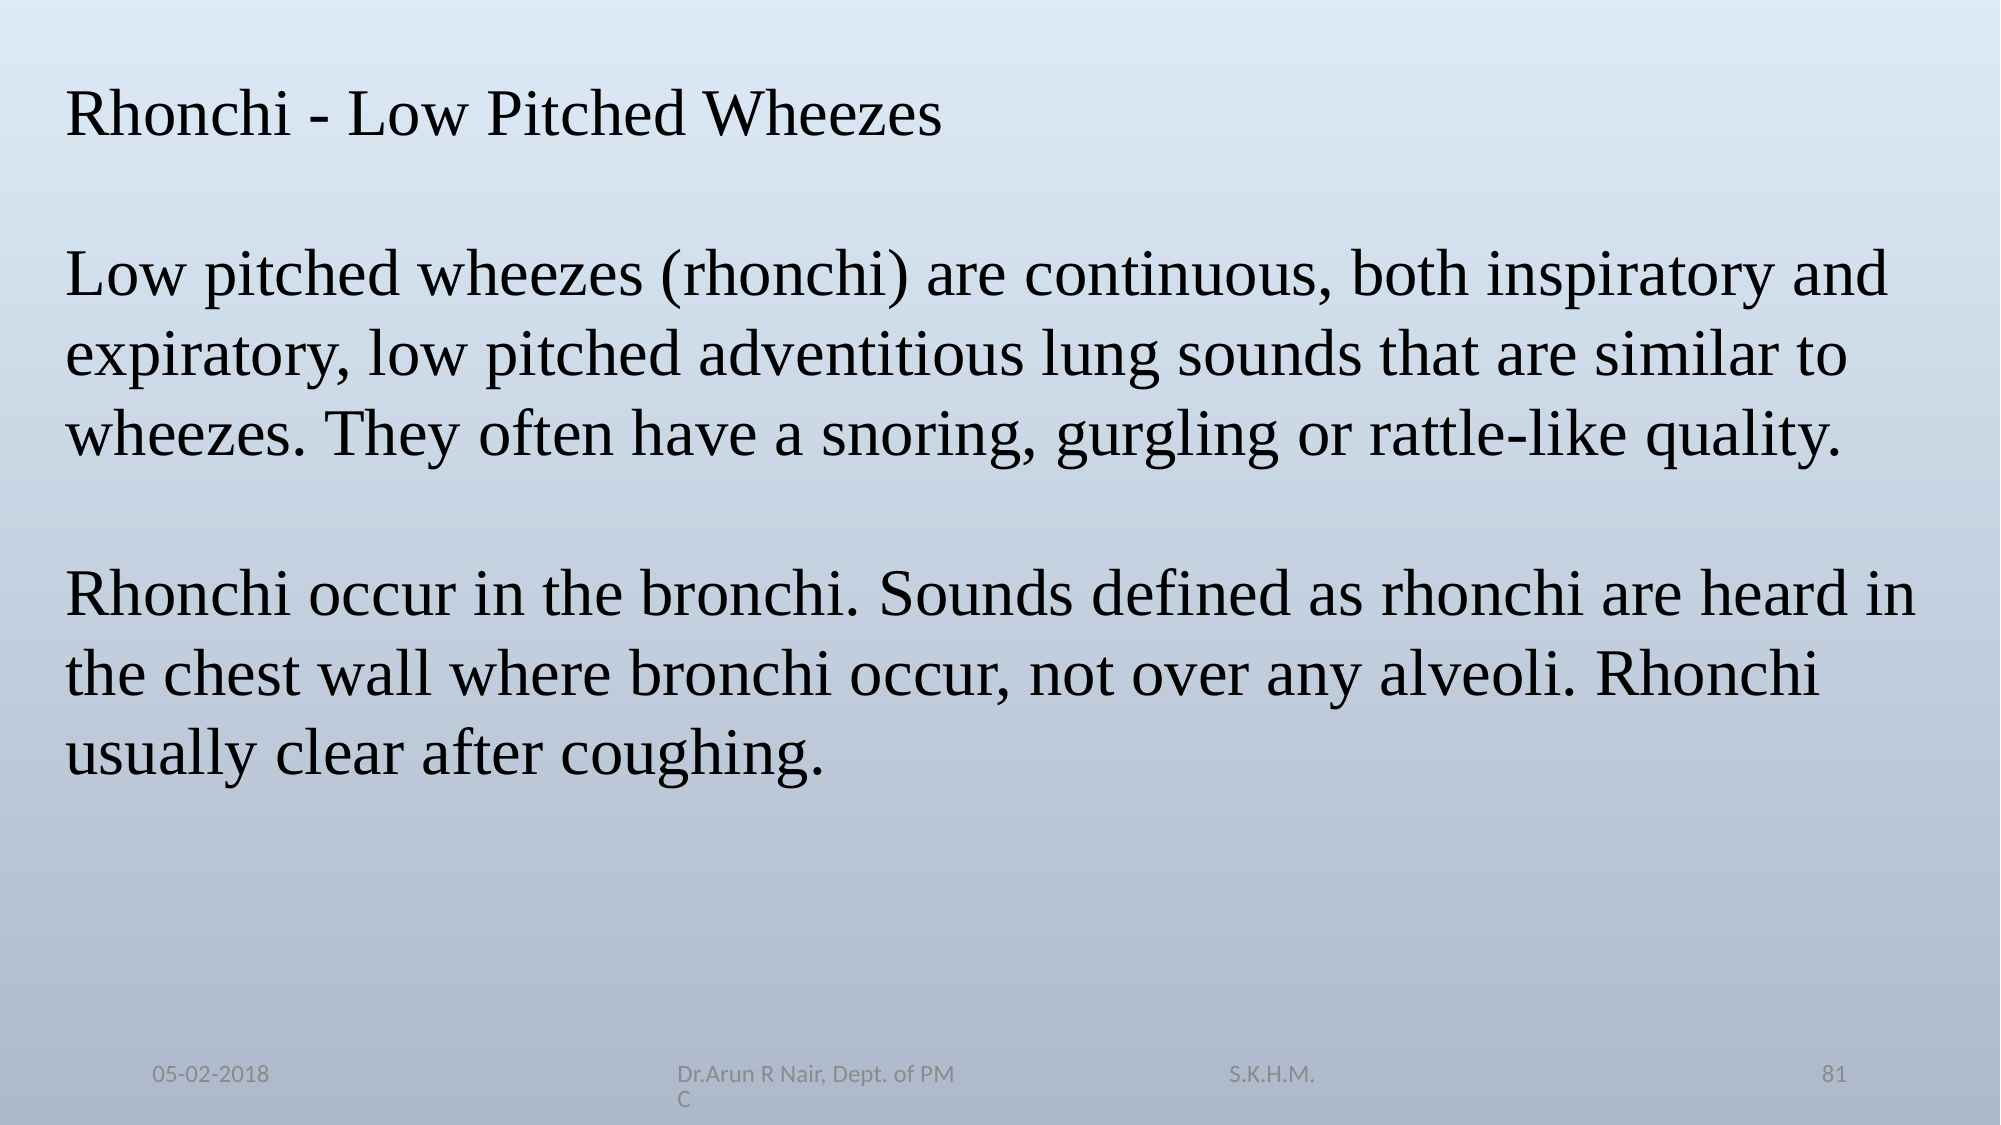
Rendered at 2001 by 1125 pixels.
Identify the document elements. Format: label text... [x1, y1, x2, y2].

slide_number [137, 1042, 588, 1103]
footer Dr.Arun R Nair, Dept. of PM S.K.H.M.C [662, 1042, 1338, 1103]
text_box Rhonchi - Low Pitched Wheezes Low pitched wheezes (rhonchi) are continuous, both inspiratory and expiratory, low pitched adventitious lung sounds that are similar to wheezes. They often have a snoring, gurgling or rattle-like quality. Rhonchi occur in the bronchi. Sounds defined as rhonchi are heard in the chest wall where bronchi occur, not over any alveoli. Rhonchi usually clear after coughing. [50, 61, 1974, 796]
slide_number 81 [1412, 1042, 1863, 1103]
